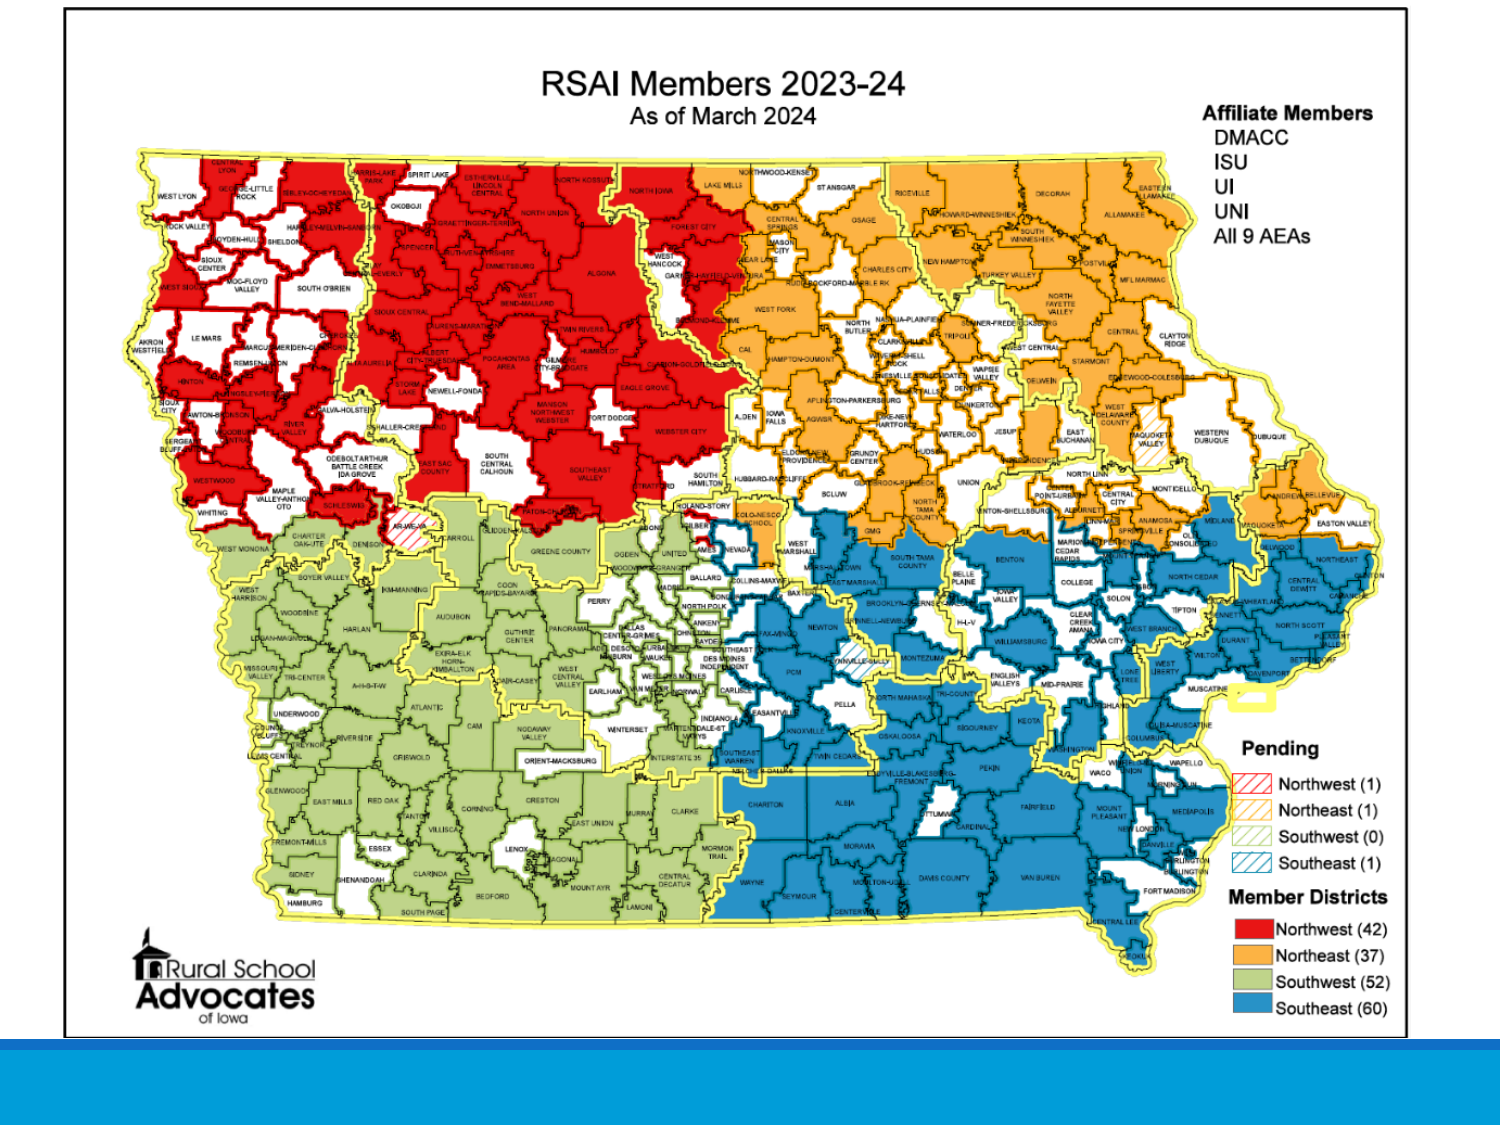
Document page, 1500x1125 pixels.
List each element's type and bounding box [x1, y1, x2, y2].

picture [64, 7, 219, 1038]
list [219, 0, 1253, 1125]
picture [1276, 561, 1337, 607]
picture [1253, 7, 1409, 1038]
